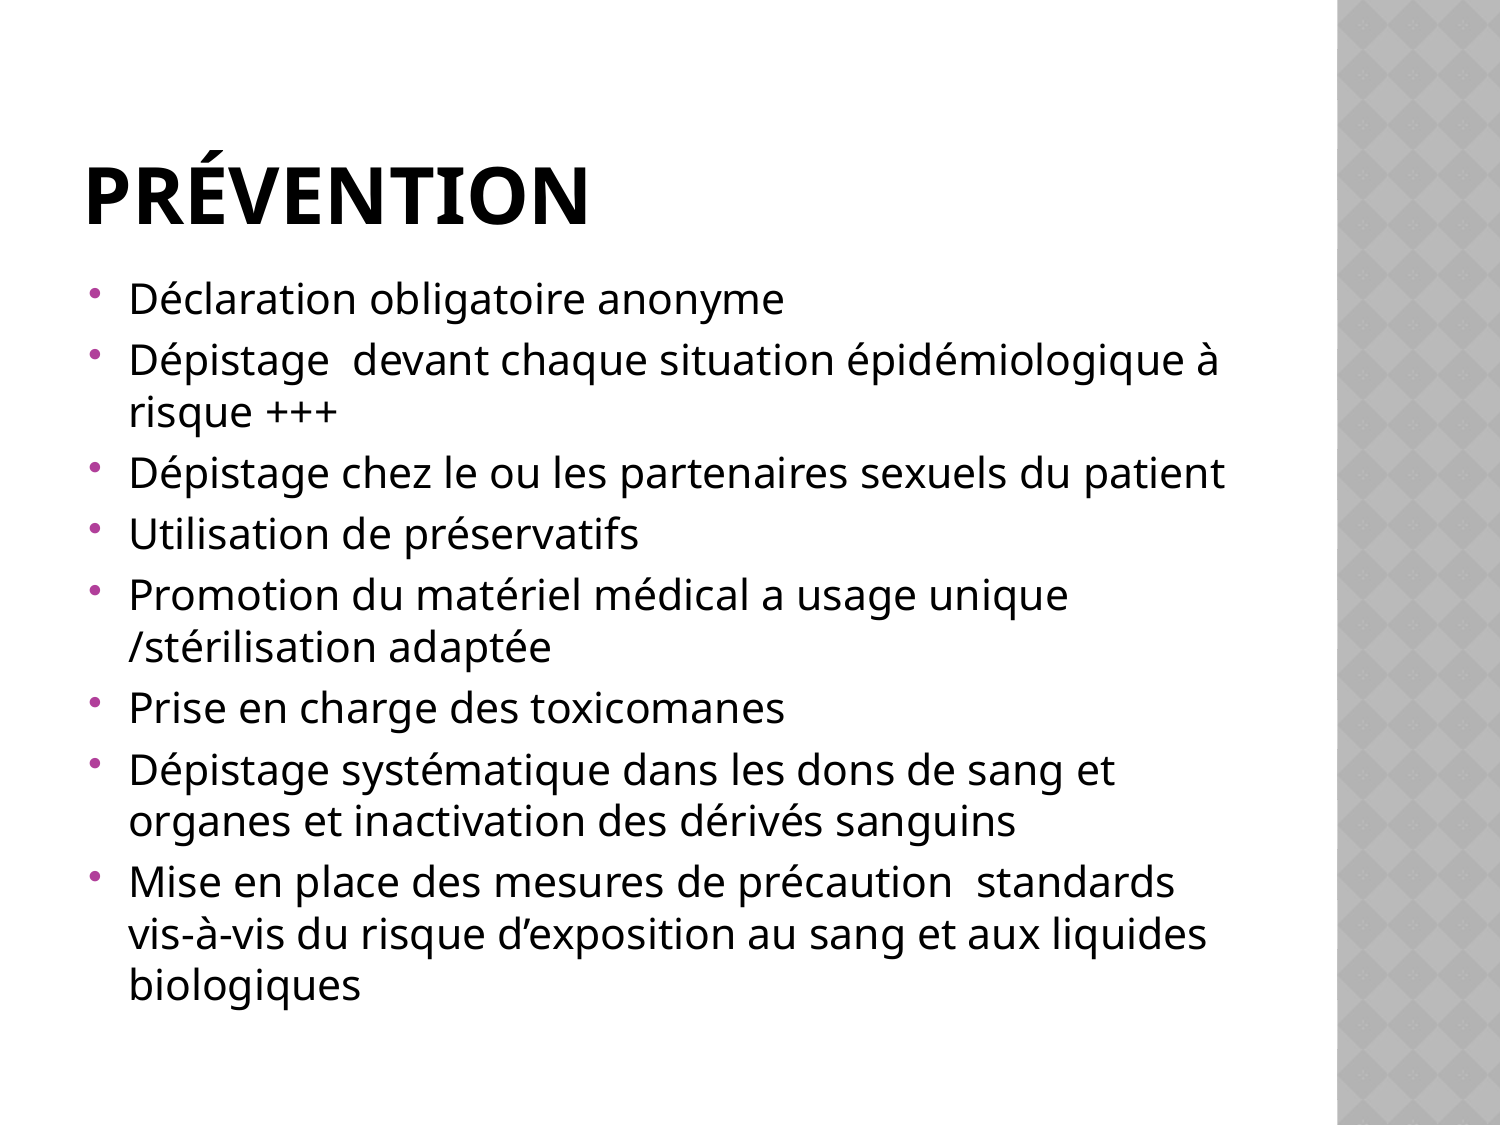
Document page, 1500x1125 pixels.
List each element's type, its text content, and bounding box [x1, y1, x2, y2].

title Prévention [75, 52, 1263, 240]
list Déclaration obligatoire anonyme Dépistage devant chaque situation épidémiologique à risque +++ Dépistage chez le ou les partenaires sexuels du patient Utilisation de préservatifs Promotion du matériel médical a usage unique /stérilisation adaptée Prise en charge des toxicomanes Dépistage systématique dans les dons de sang et organes et inactivation des dérivés sanguins Mise en place des mesures de précaution standards vis-à-vis du risque d’exposition au sang et aux liquides biologiques [75, 264, 1263, 1059]
